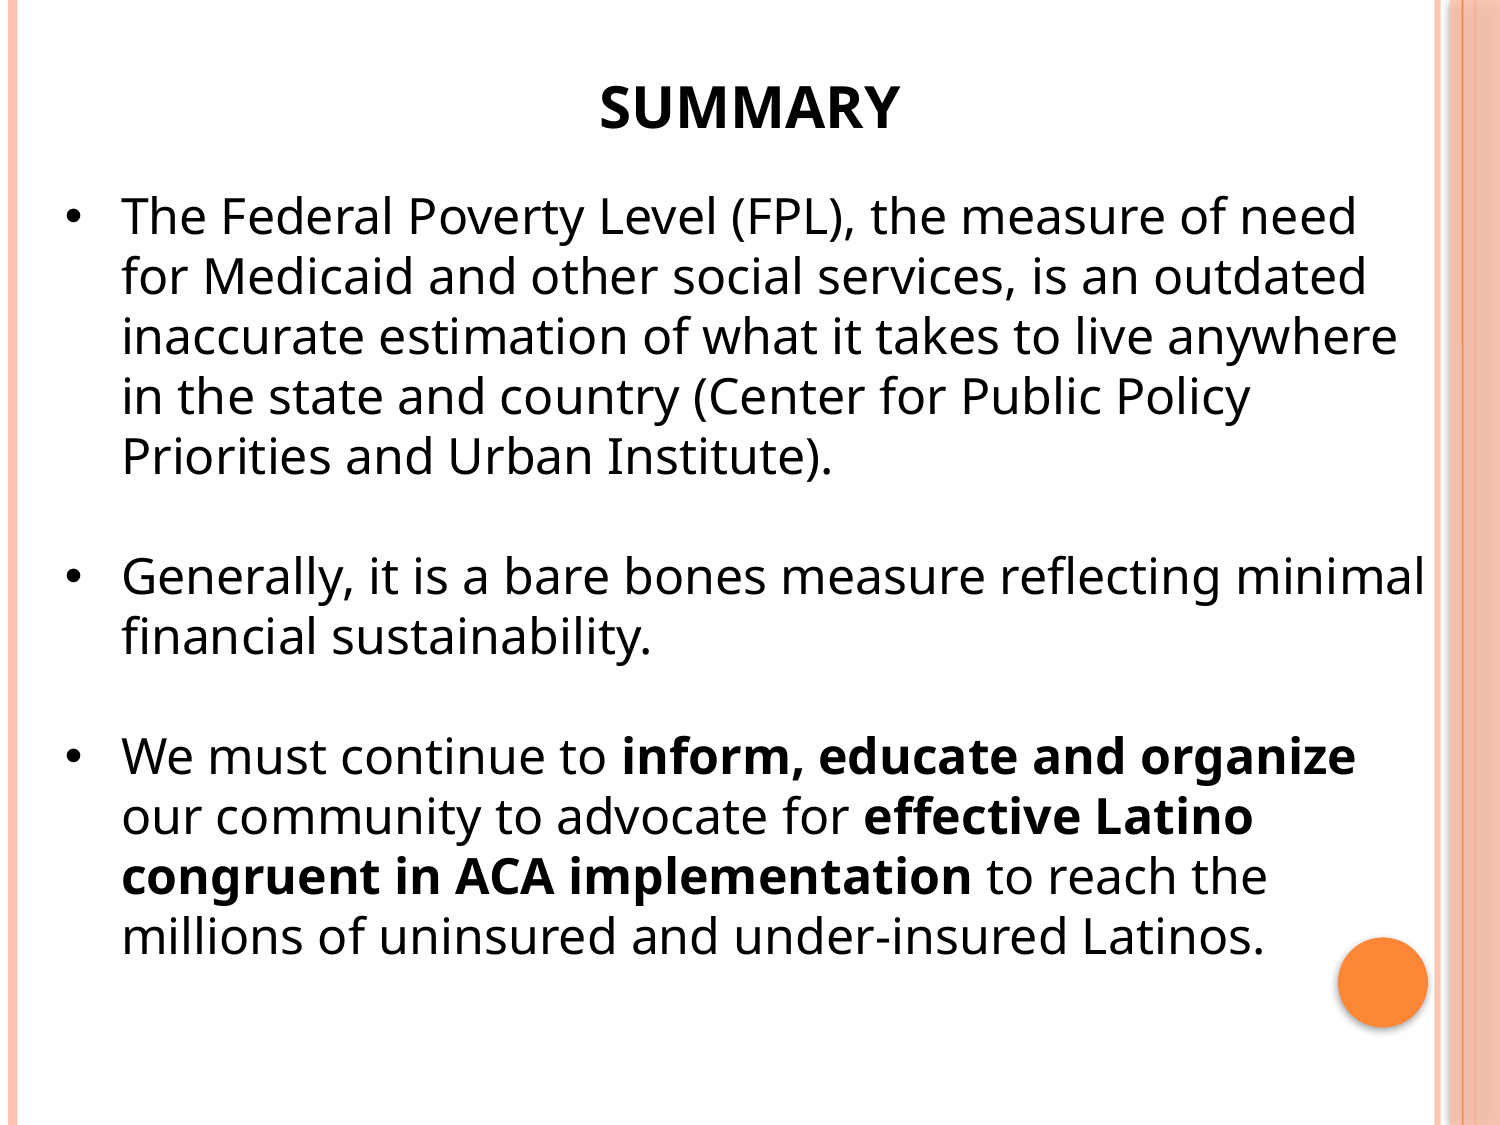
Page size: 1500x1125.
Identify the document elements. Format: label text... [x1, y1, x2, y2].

text_box SUMMARY The Federal Poverty Level (FPL), the measure of need for Medicaid and other social services, is an outdated inaccurate estimation of what it takes to live anywhere in the state and country (Center for Public Policy Priorities and Urban Institute). Generally, it is a bare bones measure reflecting minimal financial sustainability. We must continue to inform, educate and organize our community to advocate for effective Latino congruent in ACA implementation to reach the millions of uninsured and under-insured Latinos. [50, 62, 1450, 1113]
